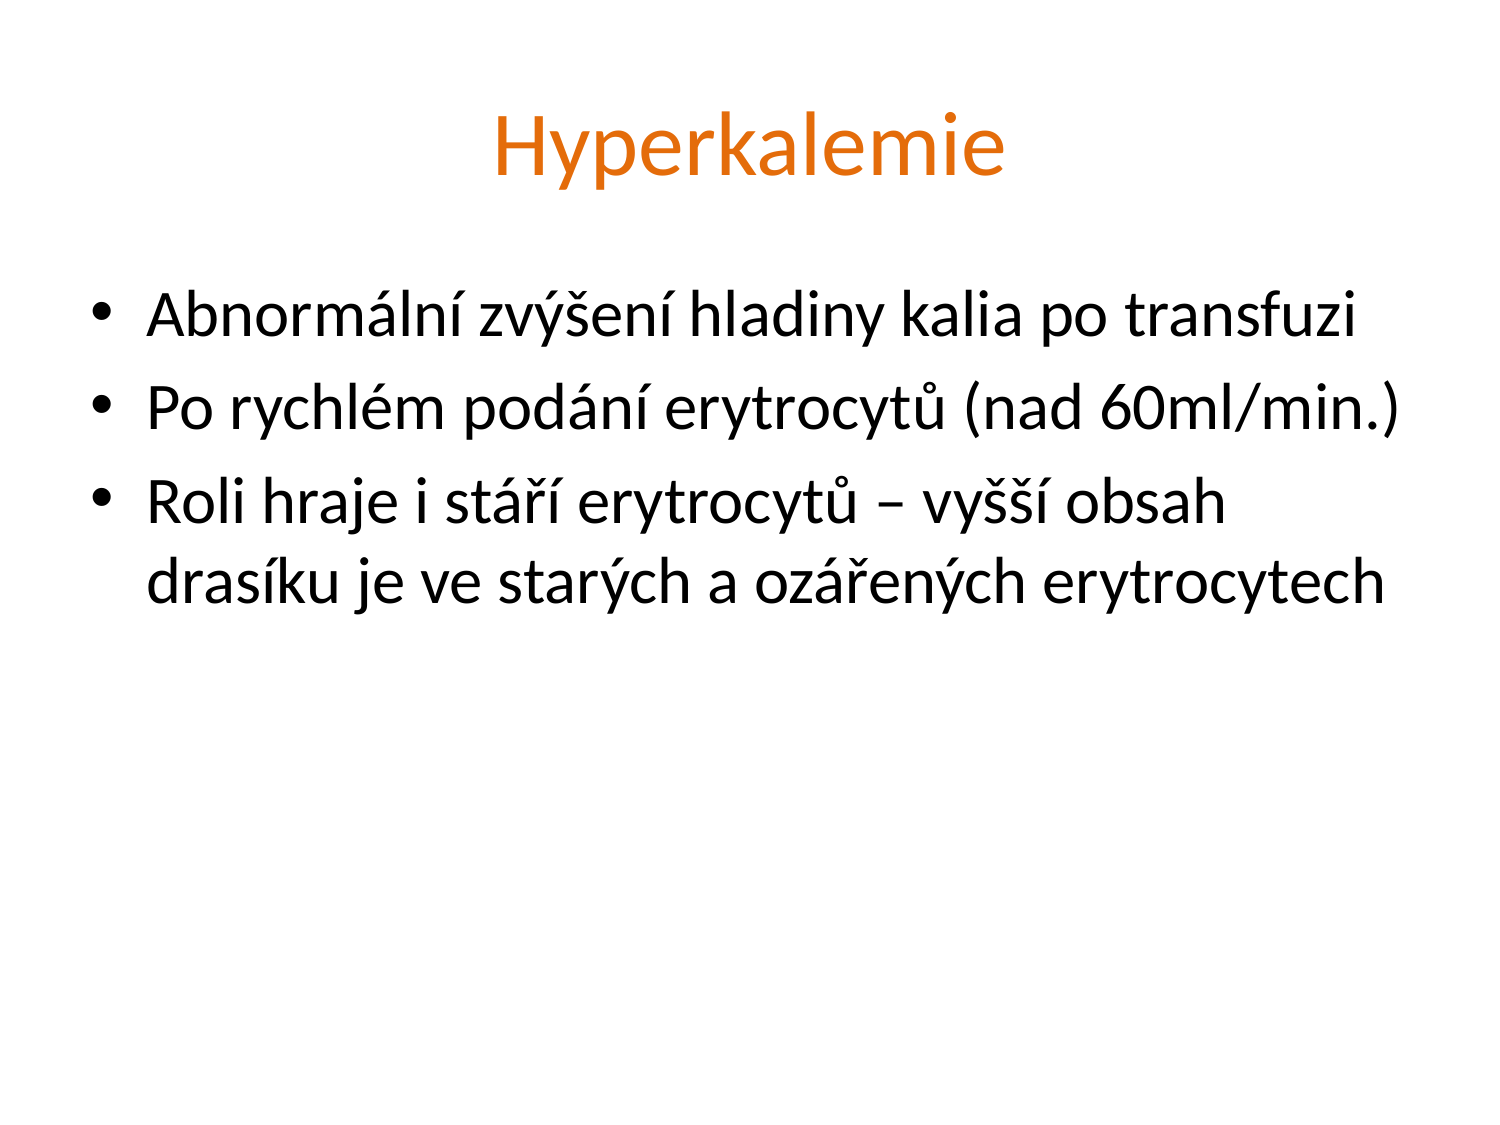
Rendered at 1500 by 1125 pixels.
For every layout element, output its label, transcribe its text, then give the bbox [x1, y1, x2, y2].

list Abnormální zvýšení hladiny kalia po transfuzi Po rychlém podání erytrocytů (nad 60ml/min.) Roli hraje i stáří erytrocytů – vyšší obsah drasíku je ve starých a ozářených erytrocytech [75, 262, 1425, 1005]
title Hyperkalemie [75, 45, 1425, 233]
